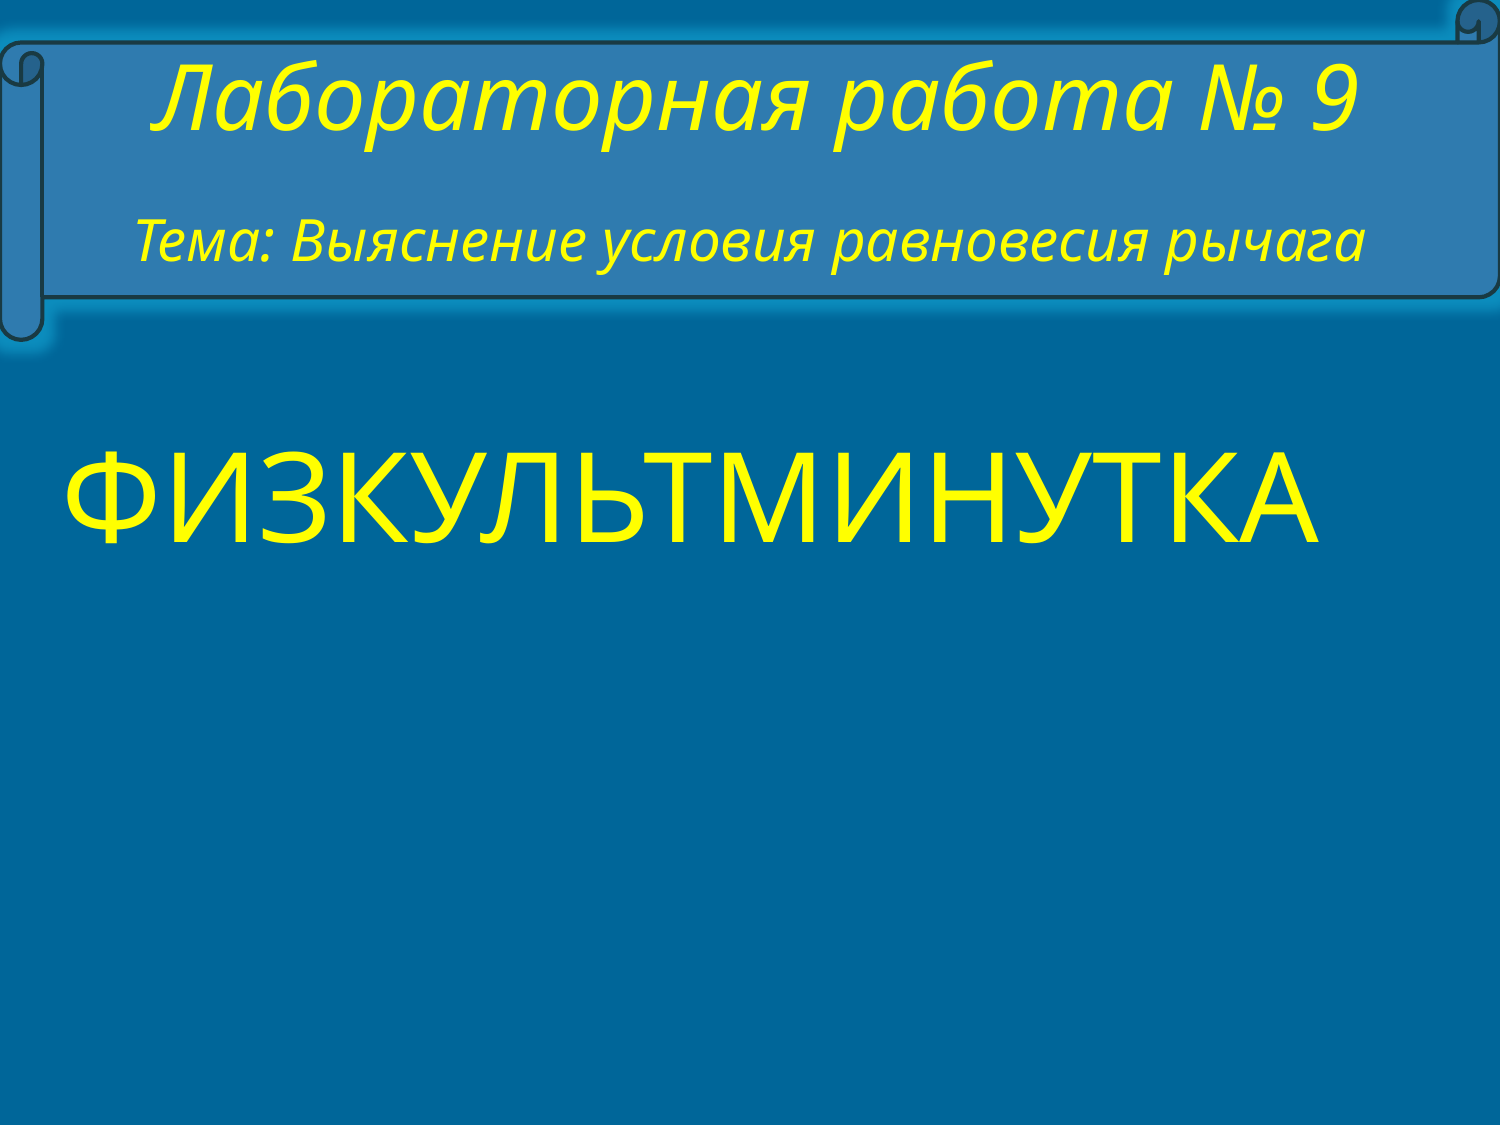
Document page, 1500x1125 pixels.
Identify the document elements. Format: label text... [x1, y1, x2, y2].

text_box [0, 0, 1500, 342]
title Лабораторная работа № 9 [81, 0, 1433, 175]
list Тема: Выяснение условия равновесия рычага [23, 175, 1477, 281]
list ФИЗКУЛЬТМИНУТКА [46, 409, 1442, 563]
